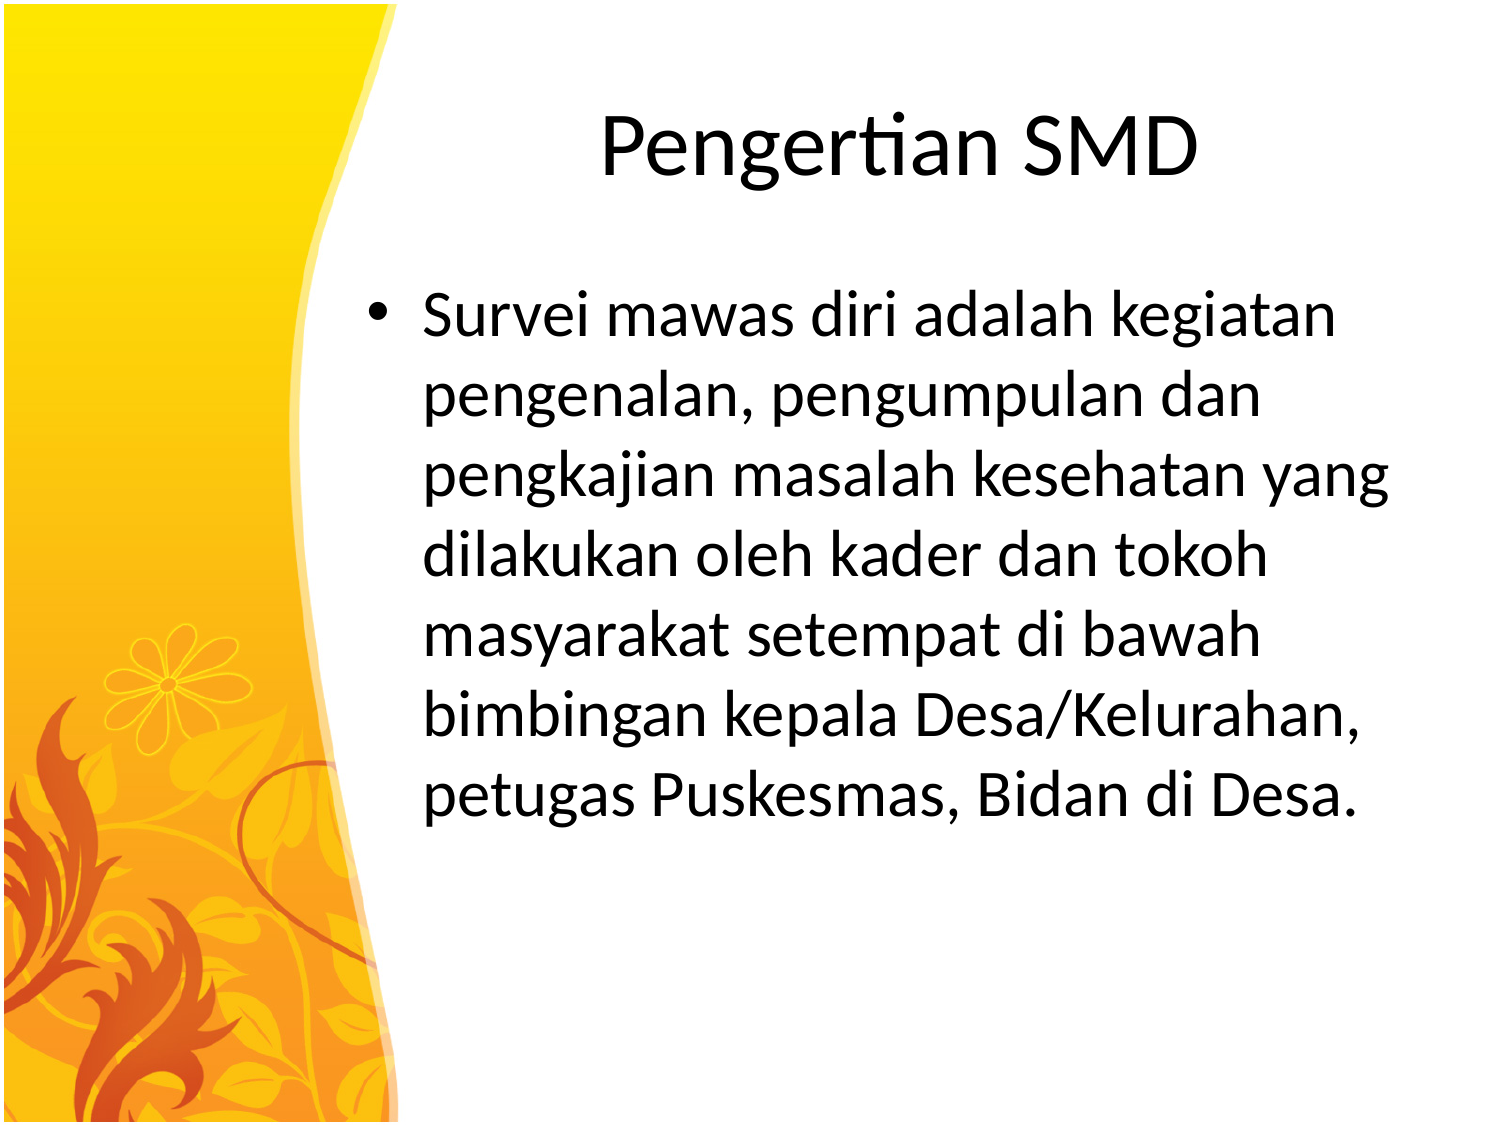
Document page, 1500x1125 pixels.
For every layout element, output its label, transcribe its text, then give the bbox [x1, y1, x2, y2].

title Pengertian SMD [375, 45, 1425, 233]
list Survei mawas diri adalah kegiatan pengenalan, pengumpulan dan pengkajian masalah kesehatan yang dilakukan oleh kader dan tokoh masyarakat setempat di bawah bimbingan kepala Desa/Kelurahan, petugas Puskesmas, Bidan di Desa. [351, 262, 1425, 1005]
picture [0, 0, 1500, 1125]
